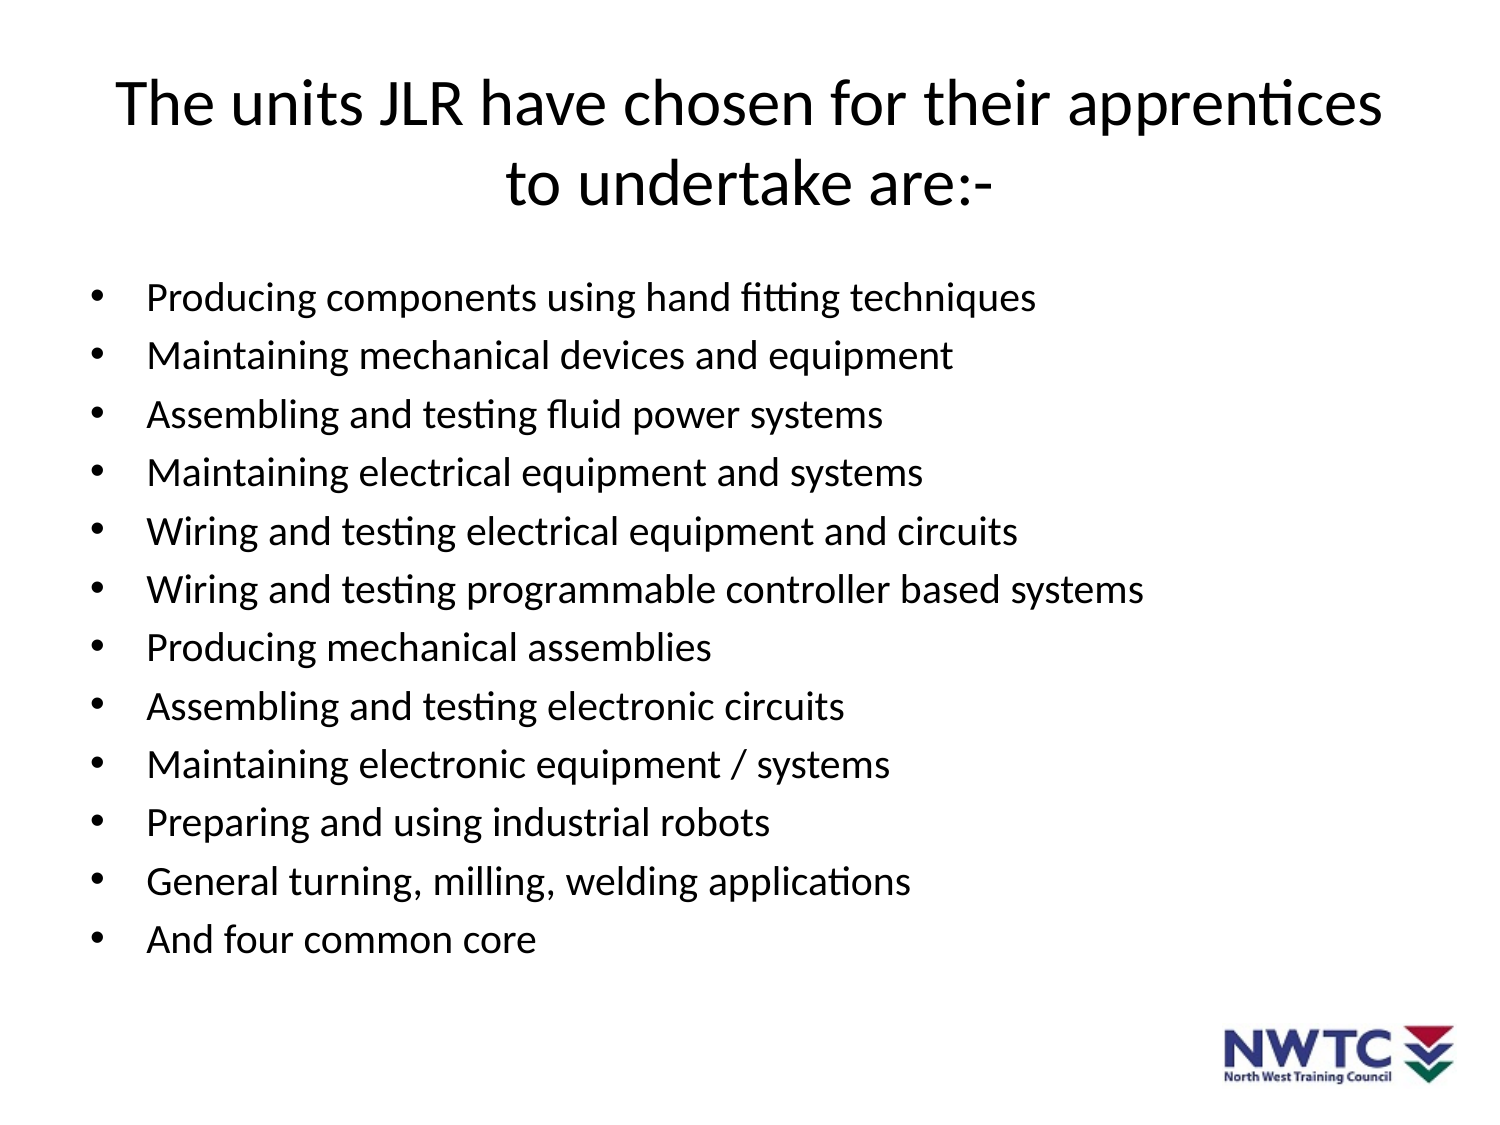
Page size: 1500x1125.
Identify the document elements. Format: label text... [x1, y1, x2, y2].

picture [1222, 1023, 1457, 1089]
title The units JLR have chosen for their apprentices to undertake are:- [75, 45, 1425, 233]
list Producing components using hand fitting techniques Maintaining mechanical devices and equipment Assembling and testing fluid power systems Maintaining electrical equipment and systems Wiring and testing electrical equipment and circuits Wiring and testing programmable controller based systems Producing mechanical assemblies Assembling and testing electronic circuits Maintaining electronic equipment / systems Preparing and using industrial robots General turning, milling, welding applications And four common core [75, 262, 1425, 1005]
